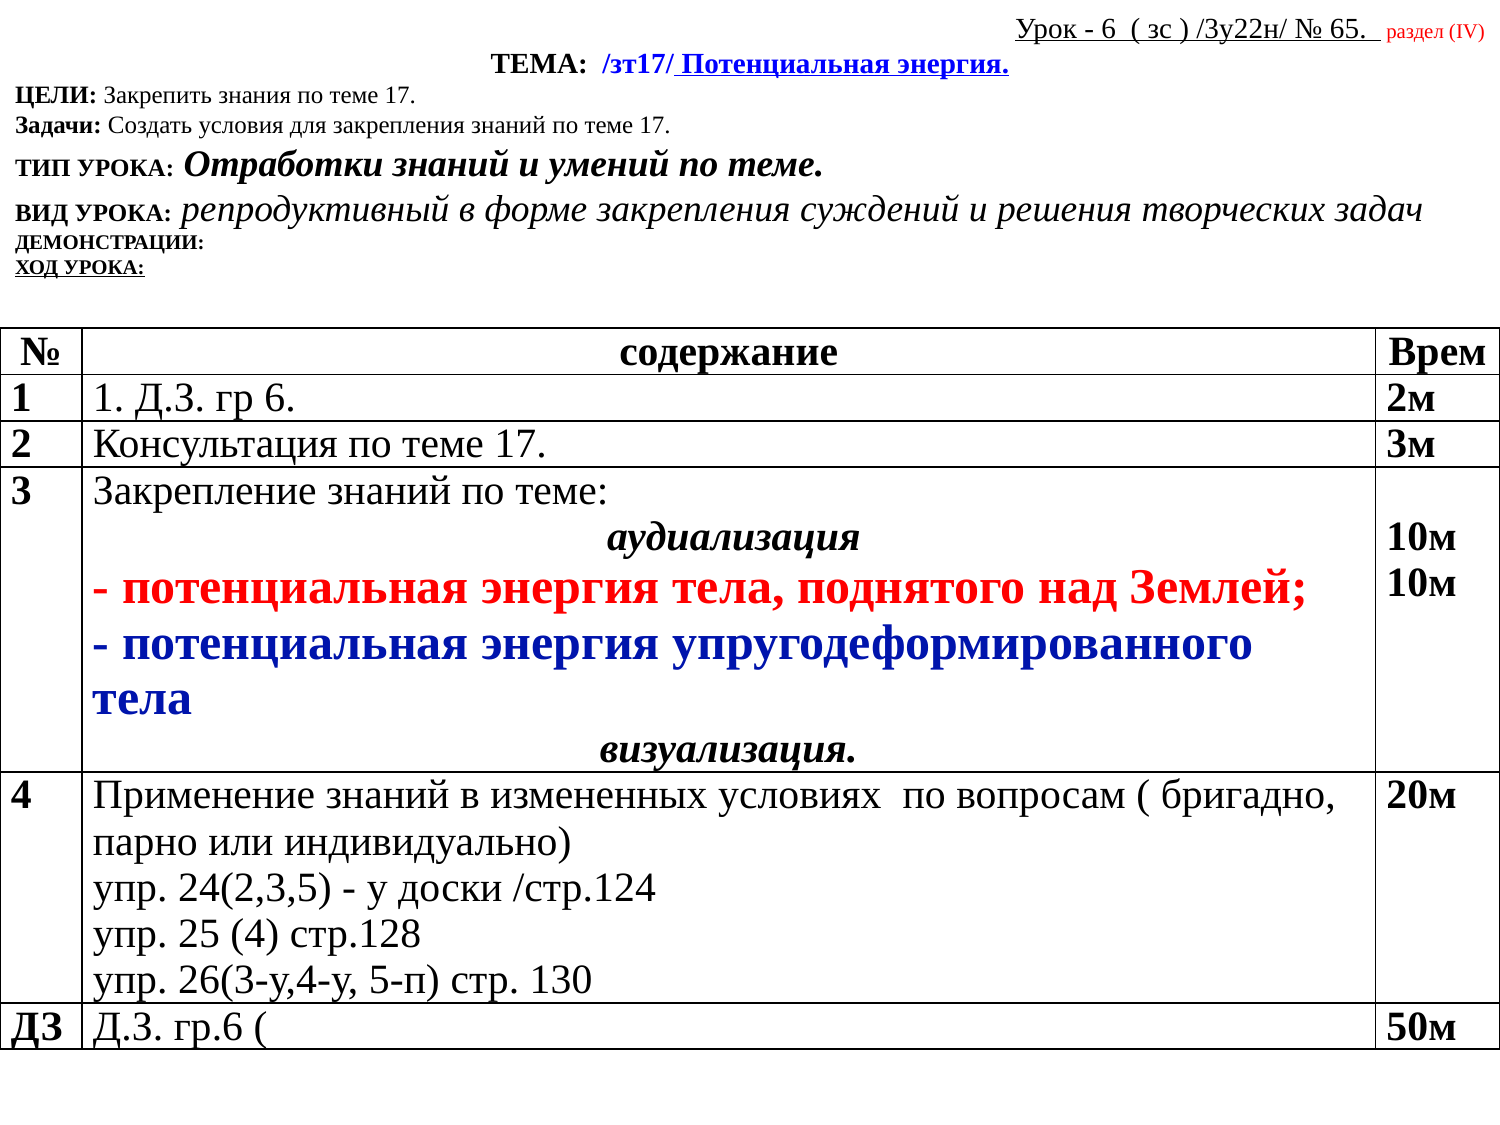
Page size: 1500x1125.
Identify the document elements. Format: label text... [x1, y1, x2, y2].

table_cell 4 [1, 773, 81, 1002]
table_cell 10м 10м [1376, 468, 1499, 771]
table_header Врем [1376, 329, 1499, 374]
table_cell 3 [1, 468, 81, 771]
table_cell Закрепление знаний по теме: аудиализация - потенциальная энергия тела, поднятого над Землей; - потенциальная энергия упругодеформированного тела визуализация. [83, 468, 1375, 771]
table_cell 2м [1376, 375, 1499, 420]
table_cell ДЗ [1, 1004, 81, 1048]
text_box Урок - 6 ( зс ) /3у22н/ № 65. раздел (IV) ТЕМА: /зт17/ Потенциальная энергия. ЦЕЛИ: Закрепить знания по теме 17. Задачи: Создать условия для закрепления знаний по теме 17. ТИП УРОКА: Отработки знаний и умений по теме. ВИД УРОКА: репродуктивный в форме закрепления суждений и решения творческих задач ДЕМОНСТРАЦИИ: ХОД УРОКА: [0, 1, 1500, 287]
table_cell Консультация по теме 17. [83, 422, 1375, 466]
table_cell 2 [1, 422, 81, 466]
table_header содержание [83, 329, 1375, 374]
table_cell 50м [1376, 1004, 1499, 1048]
table_cell Д.З. гр.6 ( [83, 1004, 1375, 1048]
table_cell 20м [1376, 773, 1499, 1002]
table_cell 3м [1376, 422, 1499, 466]
table_cell Применение знаний в измененных условиях по вопросам ( бригадно, парно или индивидуально) упр. 24(2,3,5) - у доски /стр.124 упр. 25 (4) стр.128 упр. 26(3-у,4-у, 5-п) стр. 130 [83, 773, 1375, 1002]
table_cell 1. Д.З. гр 6. [83, 375, 1375, 420]
table_cell 1 [1, 375, 81, 420]
table_header № [1, 329, 81, 374]
